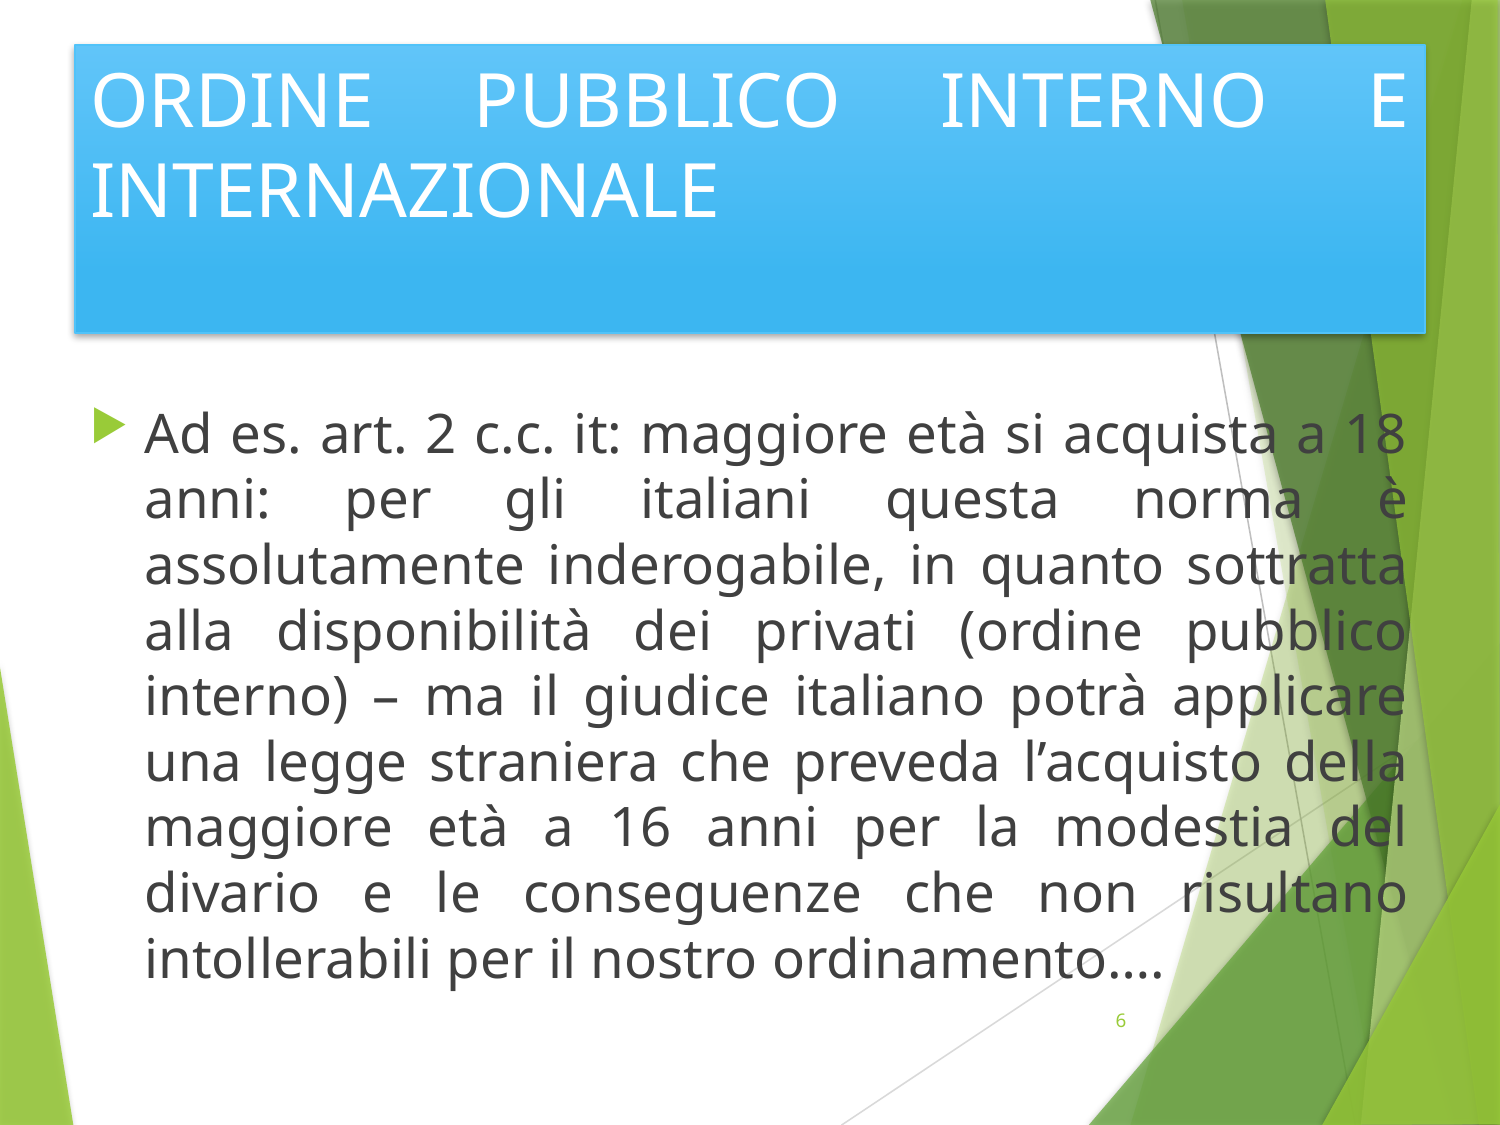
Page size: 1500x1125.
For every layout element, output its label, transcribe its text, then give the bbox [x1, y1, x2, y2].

slide_number 6 [1057, 991, 1142, 1051]
title ORDINE PUBBLICO INTERNO E INTERNAZIONALE [74, 44, 1426, 334]
list Ad es. art. 2 c.c. it: maggiore età si acquista a 18 anni: per gli italiani questa norma è assolutamente inderogabile, in quanto sottratta alla disponibilità dei privati (ordine pubblico interno) – ma il giudice italiano potrà applicare una legge straniera che preveda l’acquisto della maggiore età a 16 anni per la modestia del divario e le conseguenze che non risultano intollerabili per il nostro ordinamento…. [75, 391, 1425, 1005]
